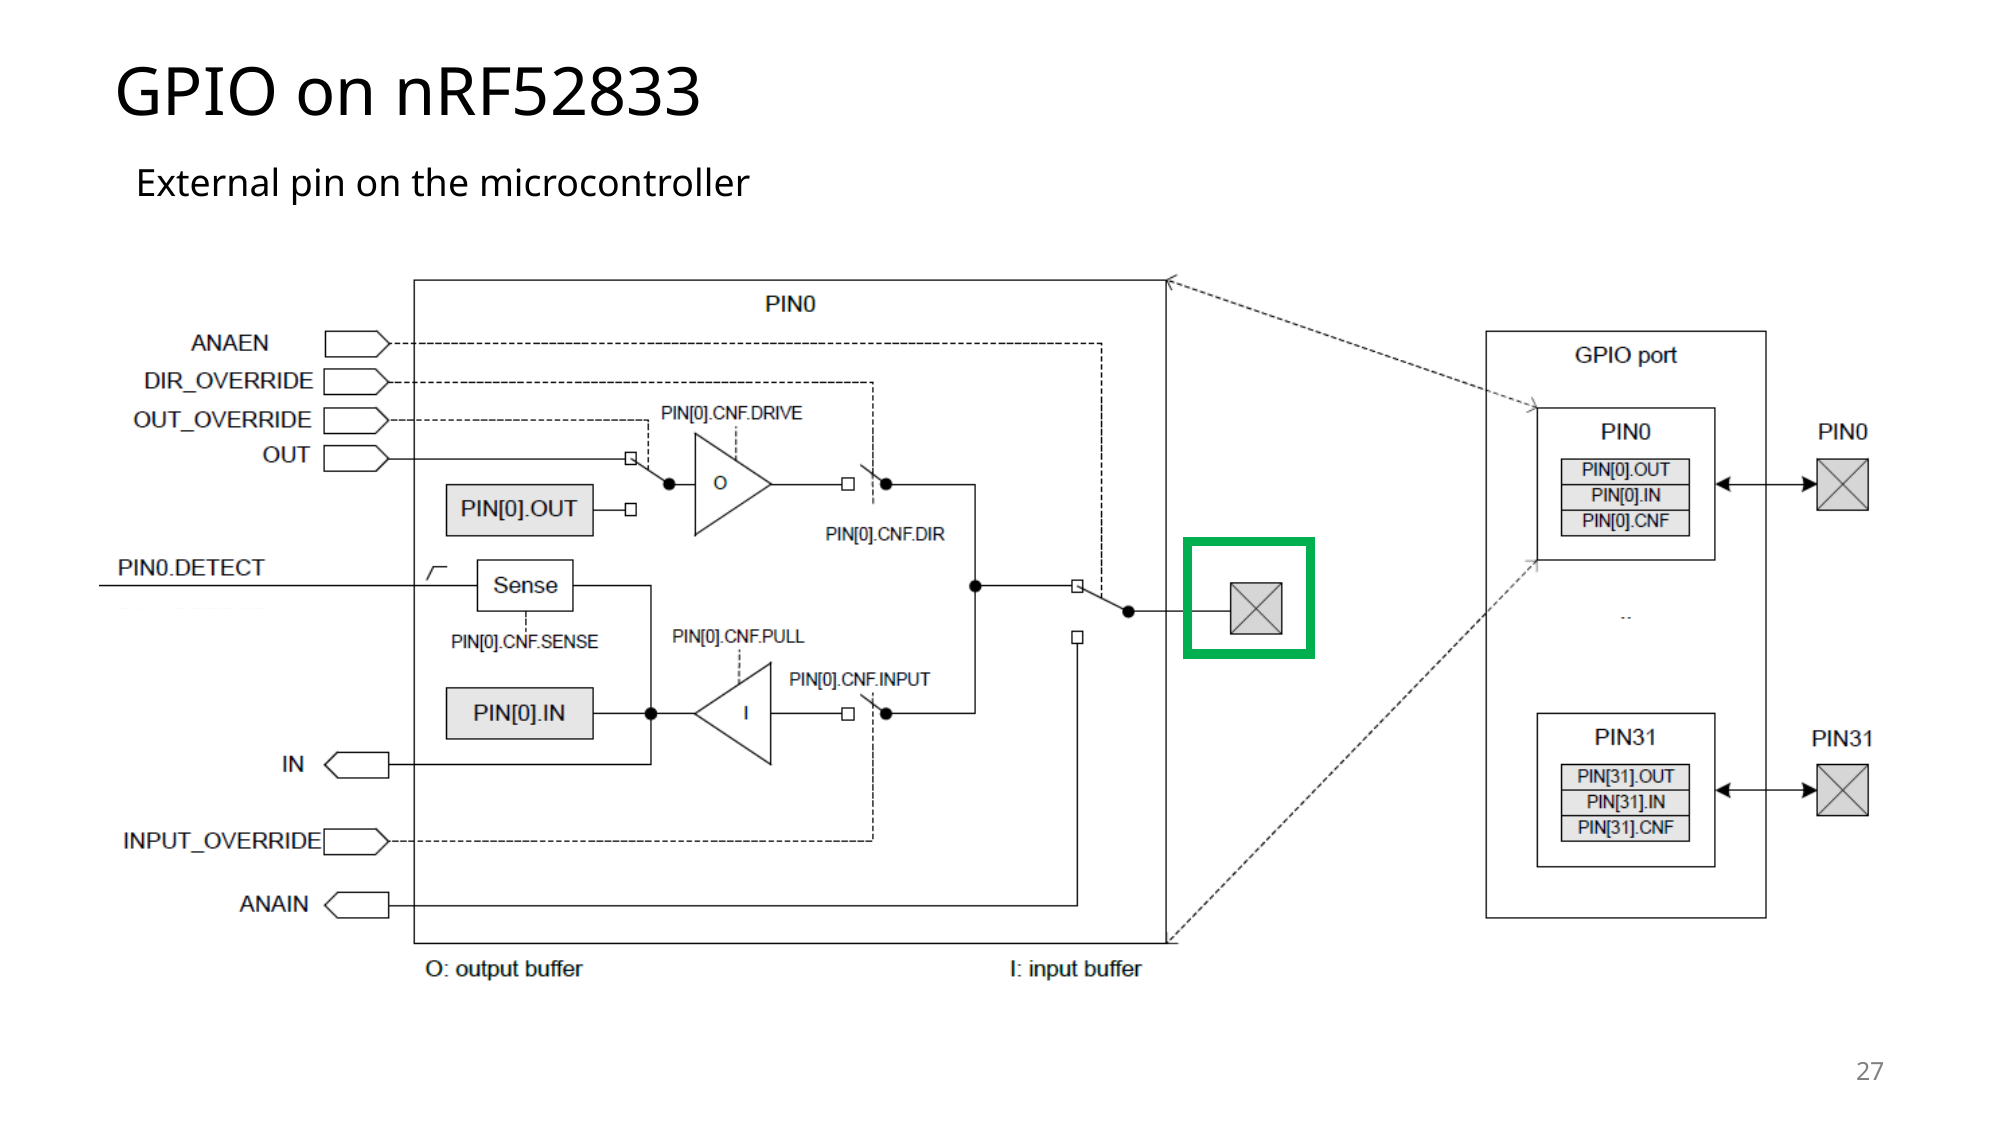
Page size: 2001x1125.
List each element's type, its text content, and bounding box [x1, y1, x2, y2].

title GPIO on nRF52833 [99, 37, 1900, 150]
slide_number 27 [1749, 1042, 1900, 1103]
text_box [66, 207, 1900, 986]
text_box External pin on the microcontroller [120, 152, 1188, 207]
